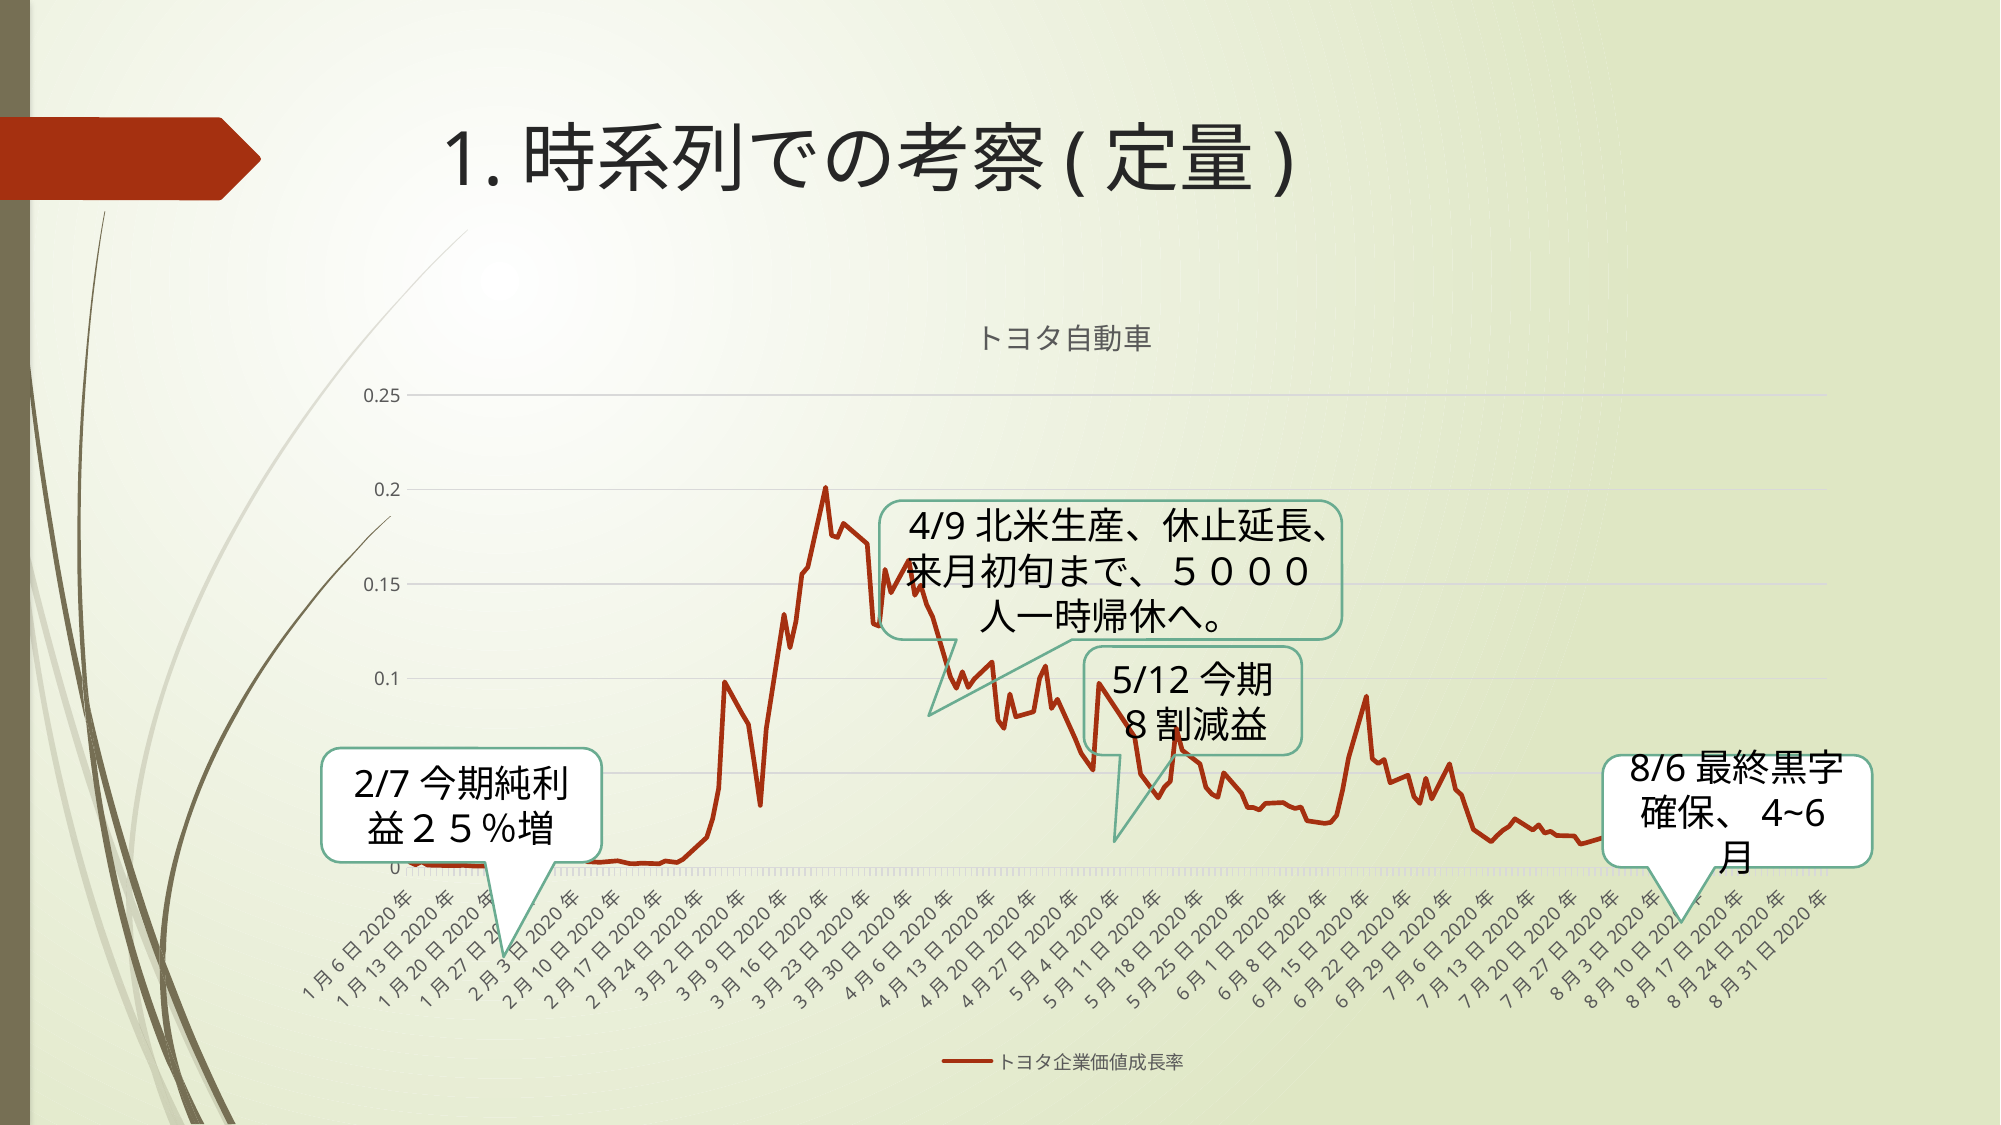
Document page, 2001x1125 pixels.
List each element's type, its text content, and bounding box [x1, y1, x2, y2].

title 1.時系列での考察(定量) [425, 102, 1888, 233]
chart [262, 281, 1867, 1081]
text_box 8/6最終黒字確保、4~6月 [1868, 760, 1874, 863]
